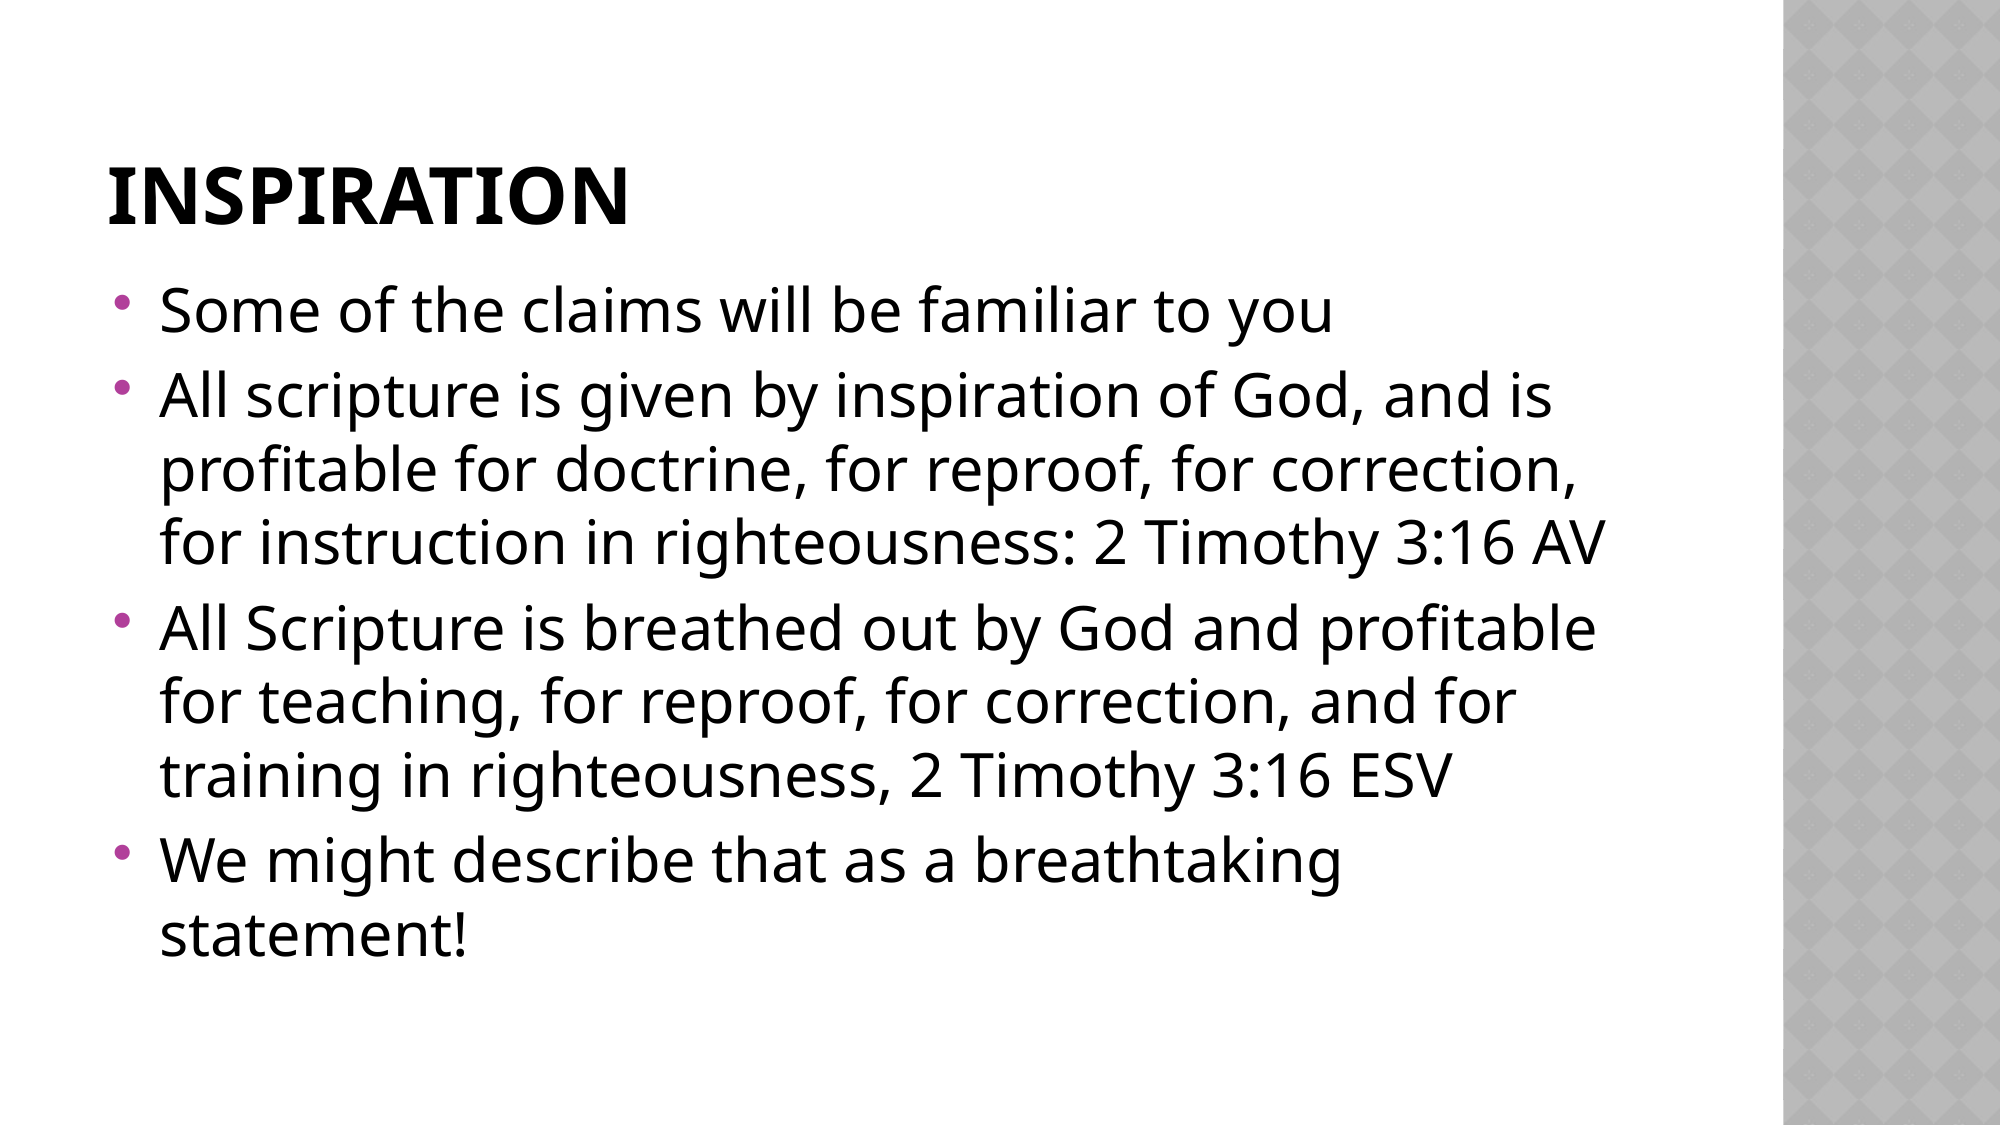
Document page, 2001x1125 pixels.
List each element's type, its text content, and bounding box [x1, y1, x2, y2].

list Some of the claims will be familiar to you All scripture is given by inspiration of God, and is profitable for doctrine, for reproof, for correction, for instruction in righteousness: 2 Timothy 3:16 AV All Scripture is breathed out by God and profitable for teaching, for reproof, for correction, and for training in righteousness, 2 Timothy 3:16 ESV We might describe that as a breathtaking statement! [99, 264, 1684, 1059]
title Inspiration [99, 52, 1684, 240]
